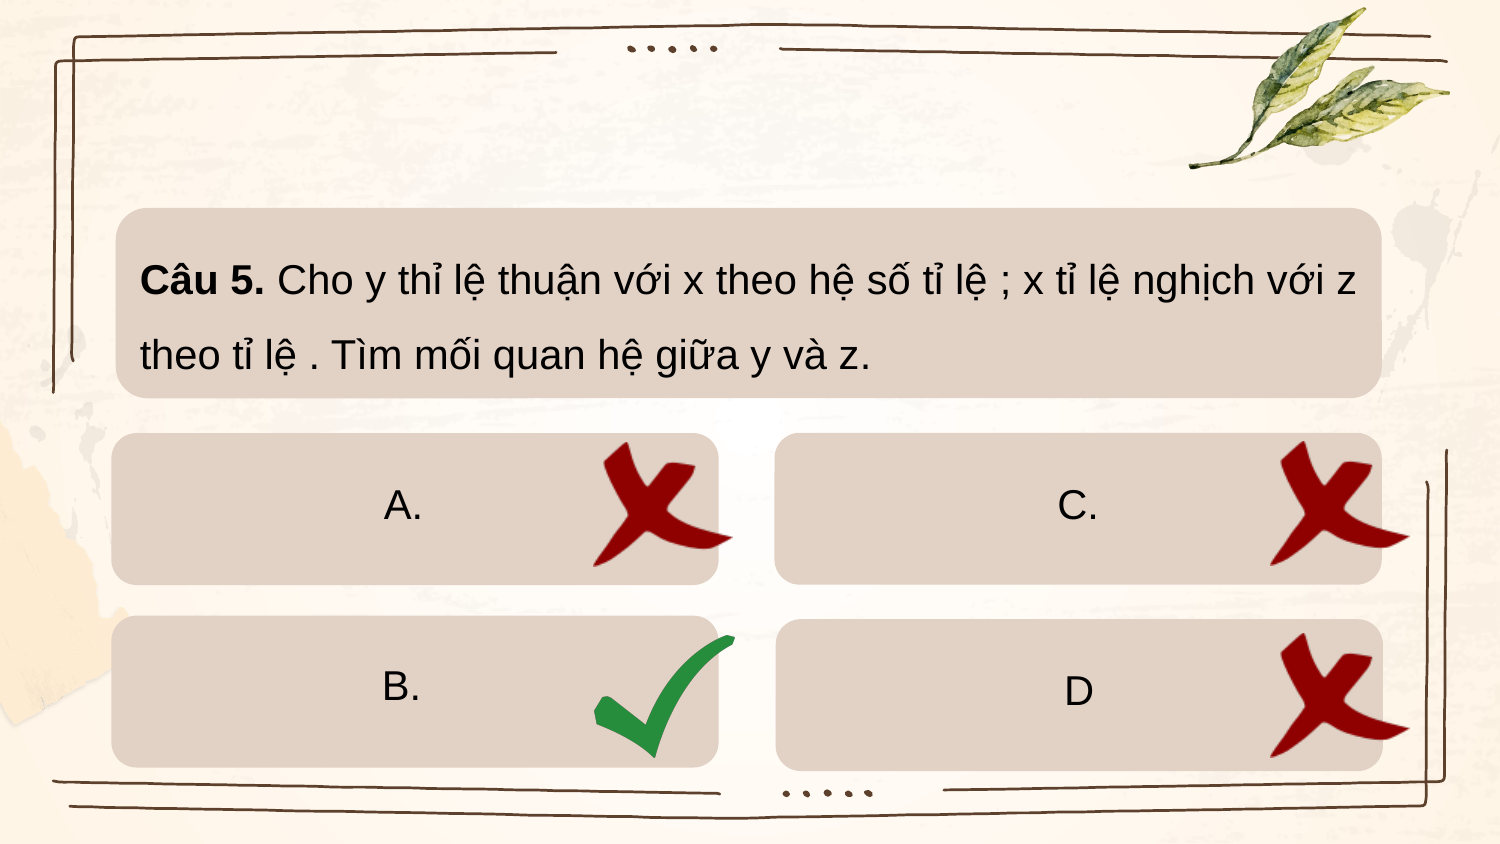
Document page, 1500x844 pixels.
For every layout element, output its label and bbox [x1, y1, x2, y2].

picture [0, 0, 1500, 844]
text_box [109, 613, 720, 770]
